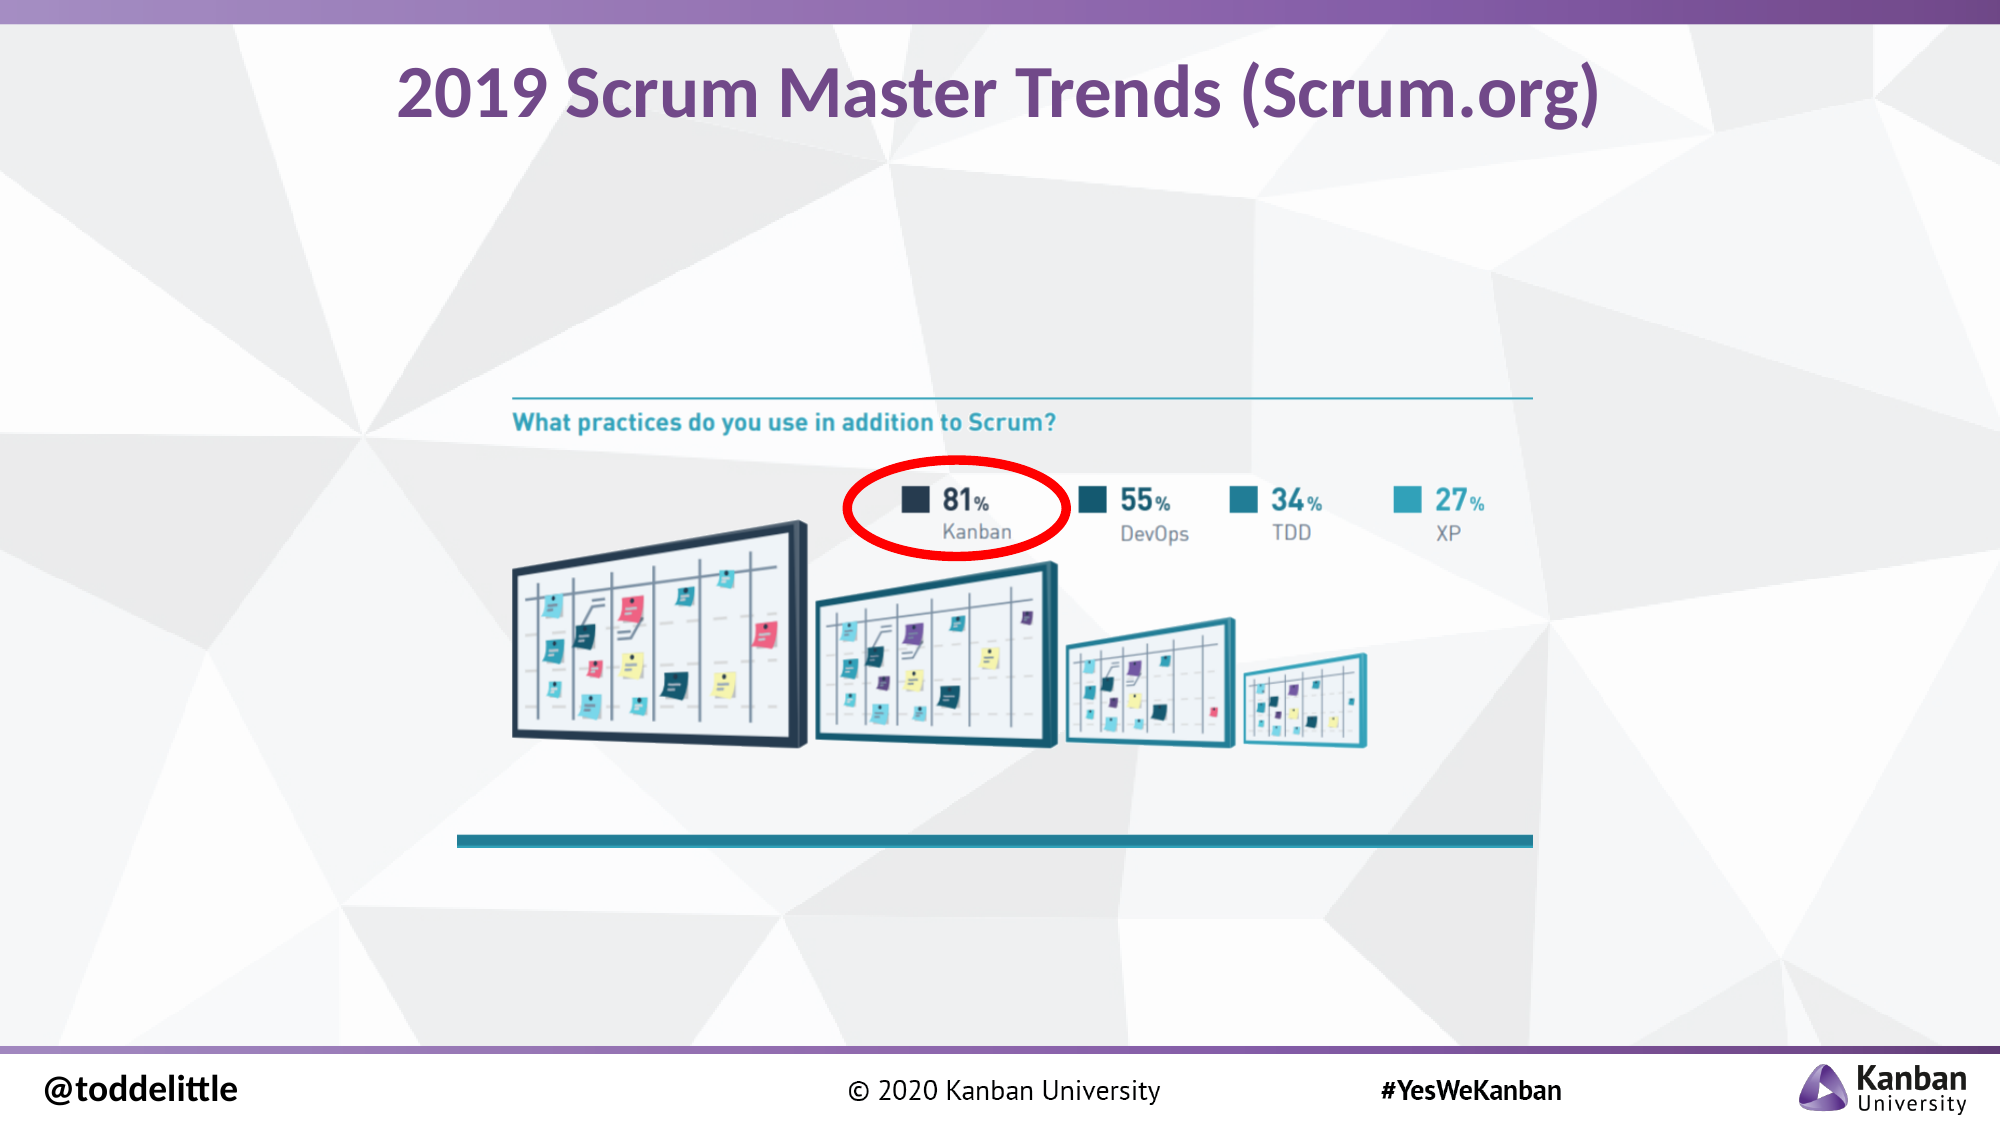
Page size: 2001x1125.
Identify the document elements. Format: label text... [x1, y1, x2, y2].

picture [0, 0, 2000, 1125]
title 2019 Scrum Master Trends (Scrum.org) [55, 11, 1945, 164]
